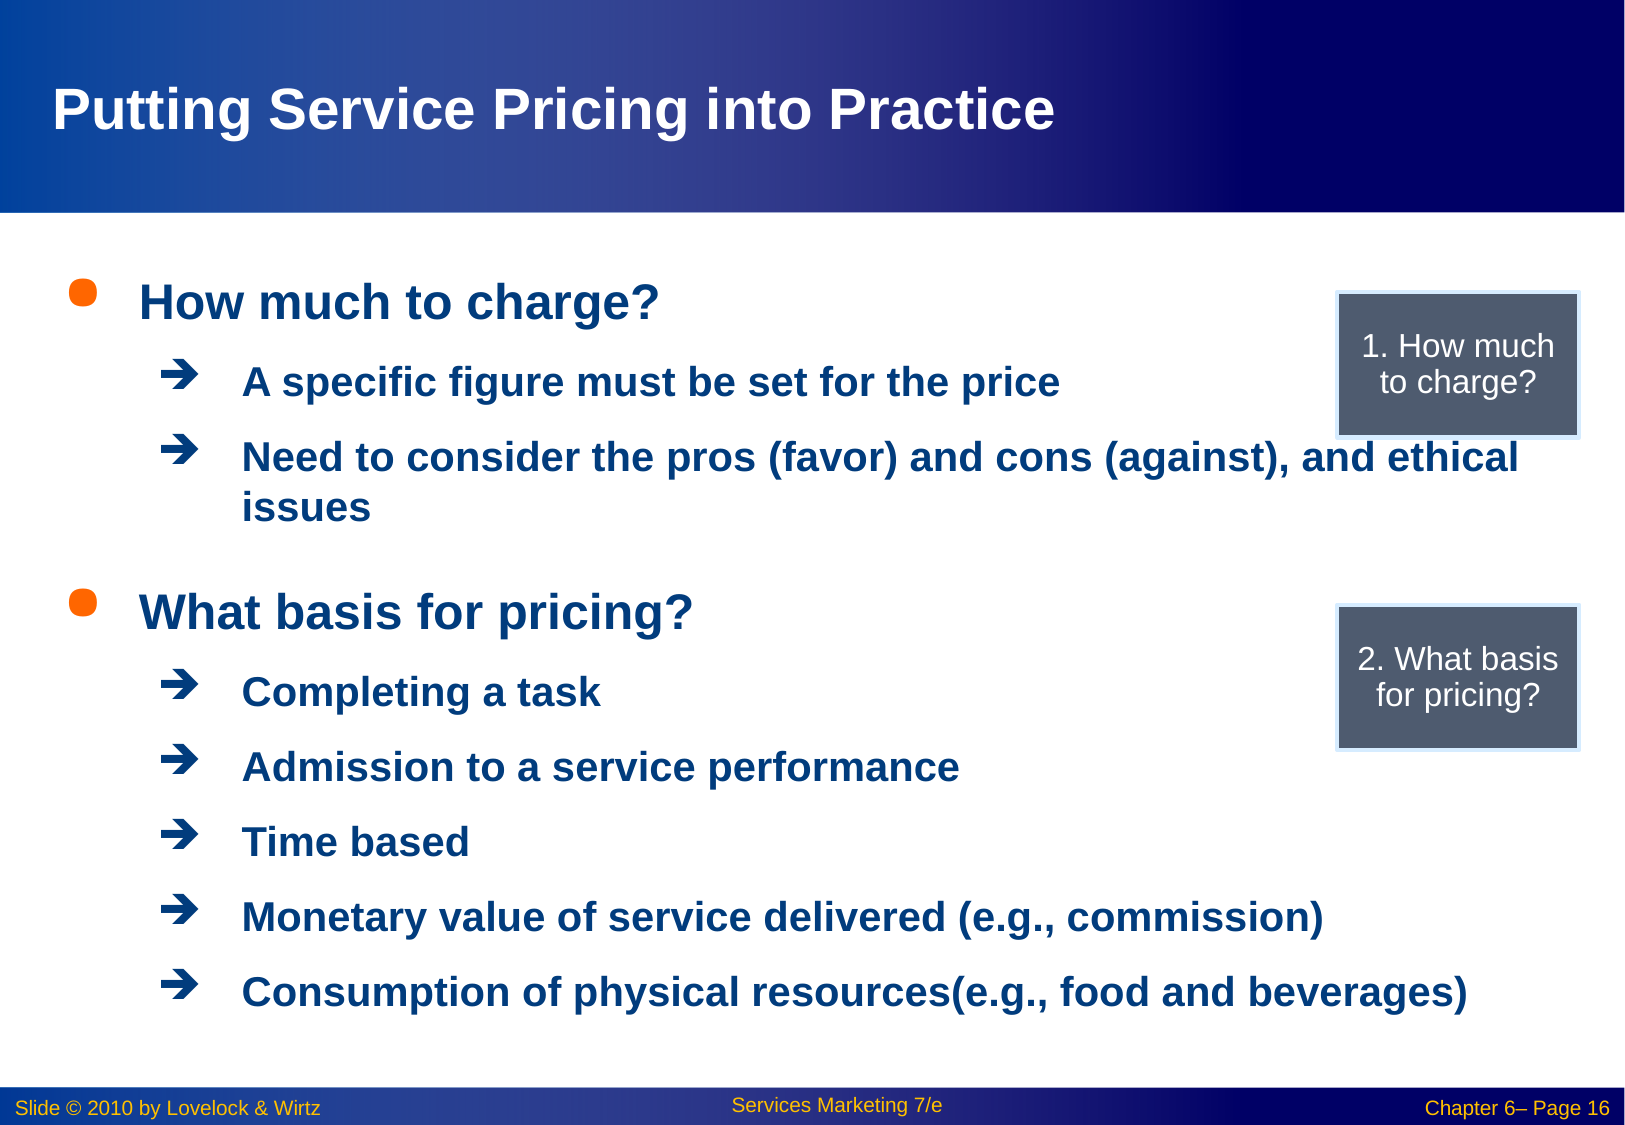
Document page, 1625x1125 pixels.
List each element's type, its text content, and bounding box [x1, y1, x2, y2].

list How much to charge? A specific figure must be set for the price Need to consider the pros (favor) and cons (against), and ethical issues What basis for pricing? Completing a task Admission to a service performance Time based Monetary value of service delivered (e.g., commission) Consumption of physical resources(e.g., food and beverages) [49, 261, 1588, 1051]
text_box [1336, 604, 1580, 751]
title Putting Service Pricing into Practice [36, 37, 1088, 176]
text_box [1336, 291, 1580, 438]
